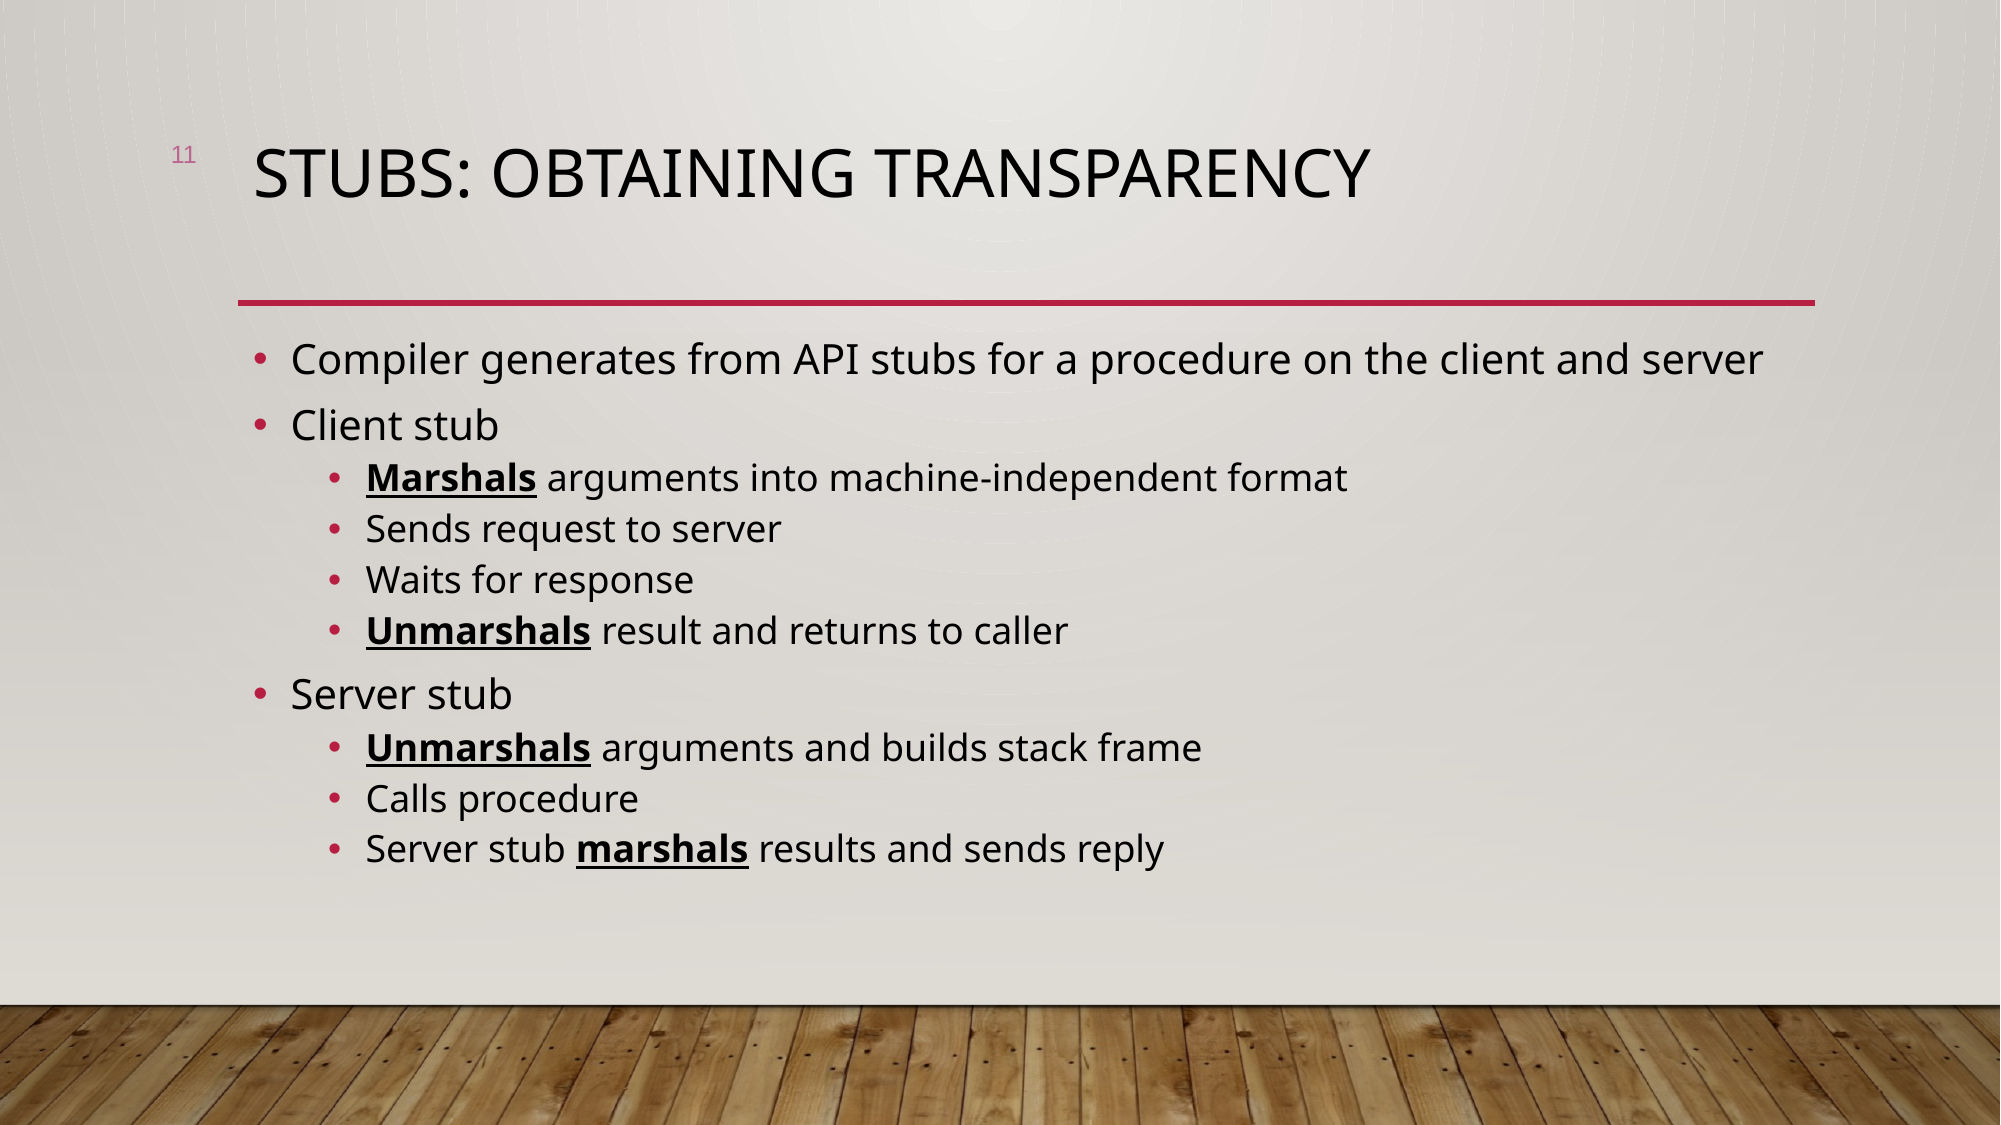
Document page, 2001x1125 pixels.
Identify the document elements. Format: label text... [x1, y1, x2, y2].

slide_number 11 [78, 131, 212, 214]
list Compiler generates from API stubs for a procedure on the client and server Client stub Marshals arguments into machine-independent format Sends request to server Waits for response Unmarshals result and returns to caller Server stub Unmarshals arguments and builds stack frame Calls procedure Server stub marshals results and sends reply [238, 330, 1814, 897]
title Stubs: obtaining transparency [238, 131, 1814, 305]
picture [0, 1005, 2000, 1125]
